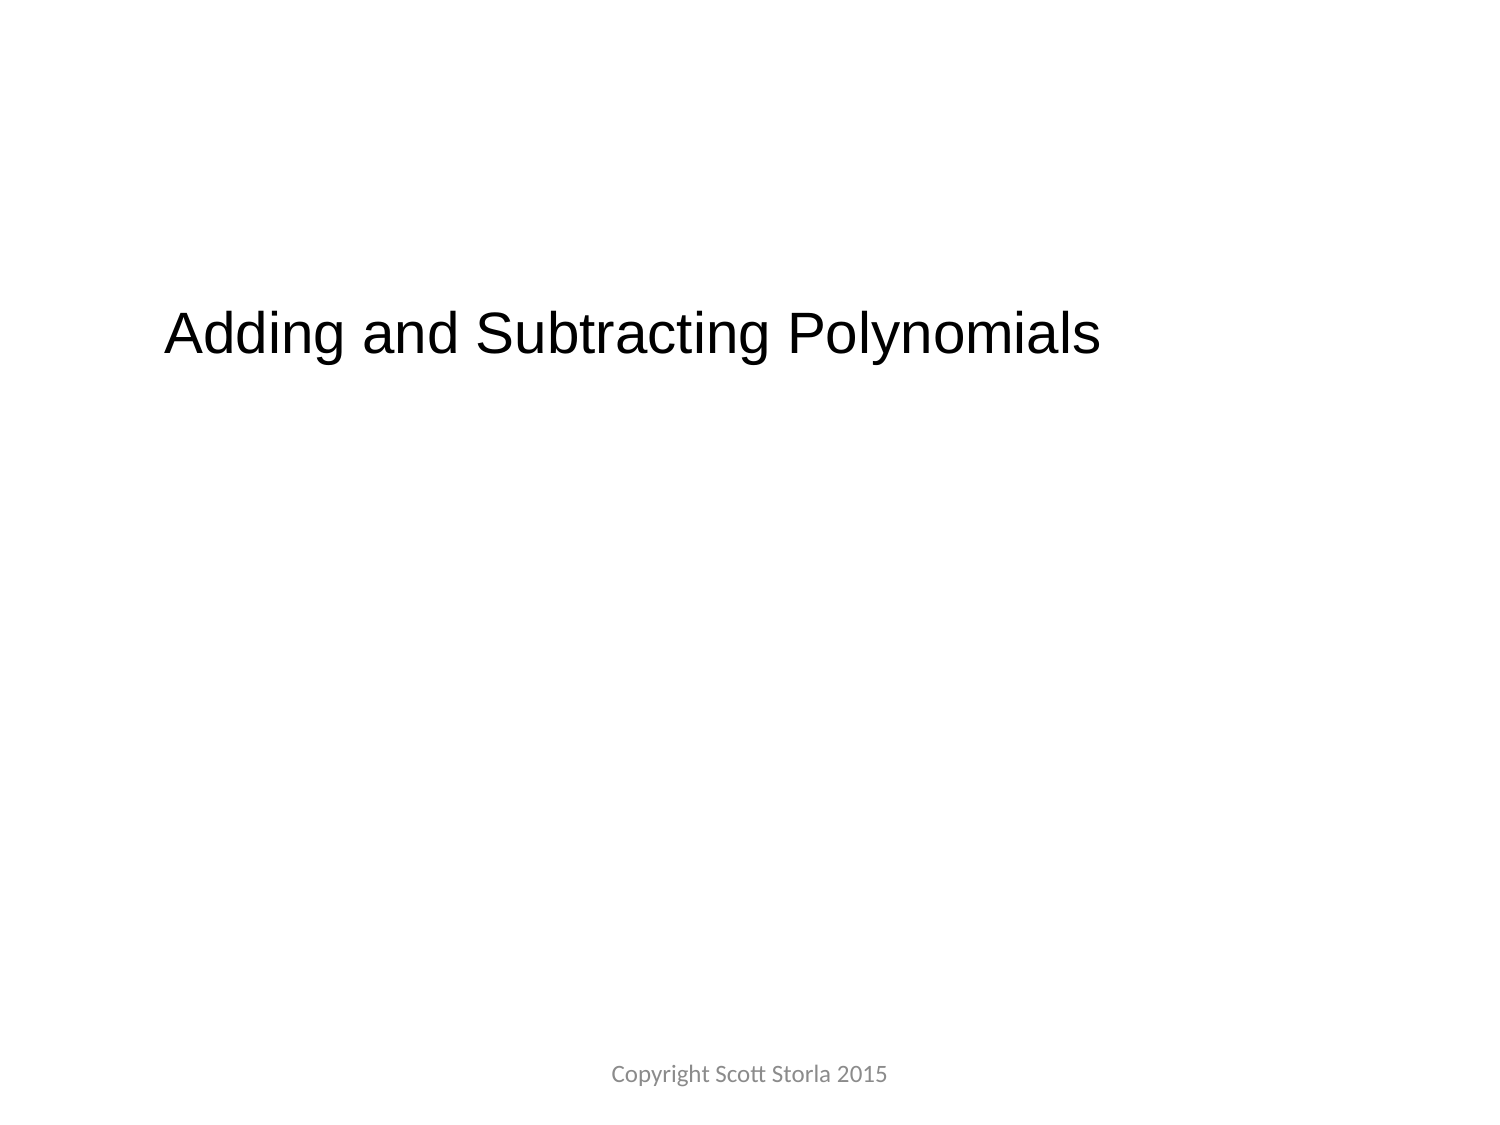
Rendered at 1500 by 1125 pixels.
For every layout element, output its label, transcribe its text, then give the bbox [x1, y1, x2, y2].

title Adding and Subtracting Polynomials [150, 287, 1350, 413]
footer Copyright Scott Storla 2015 [512, 1042, 988, 1103]
